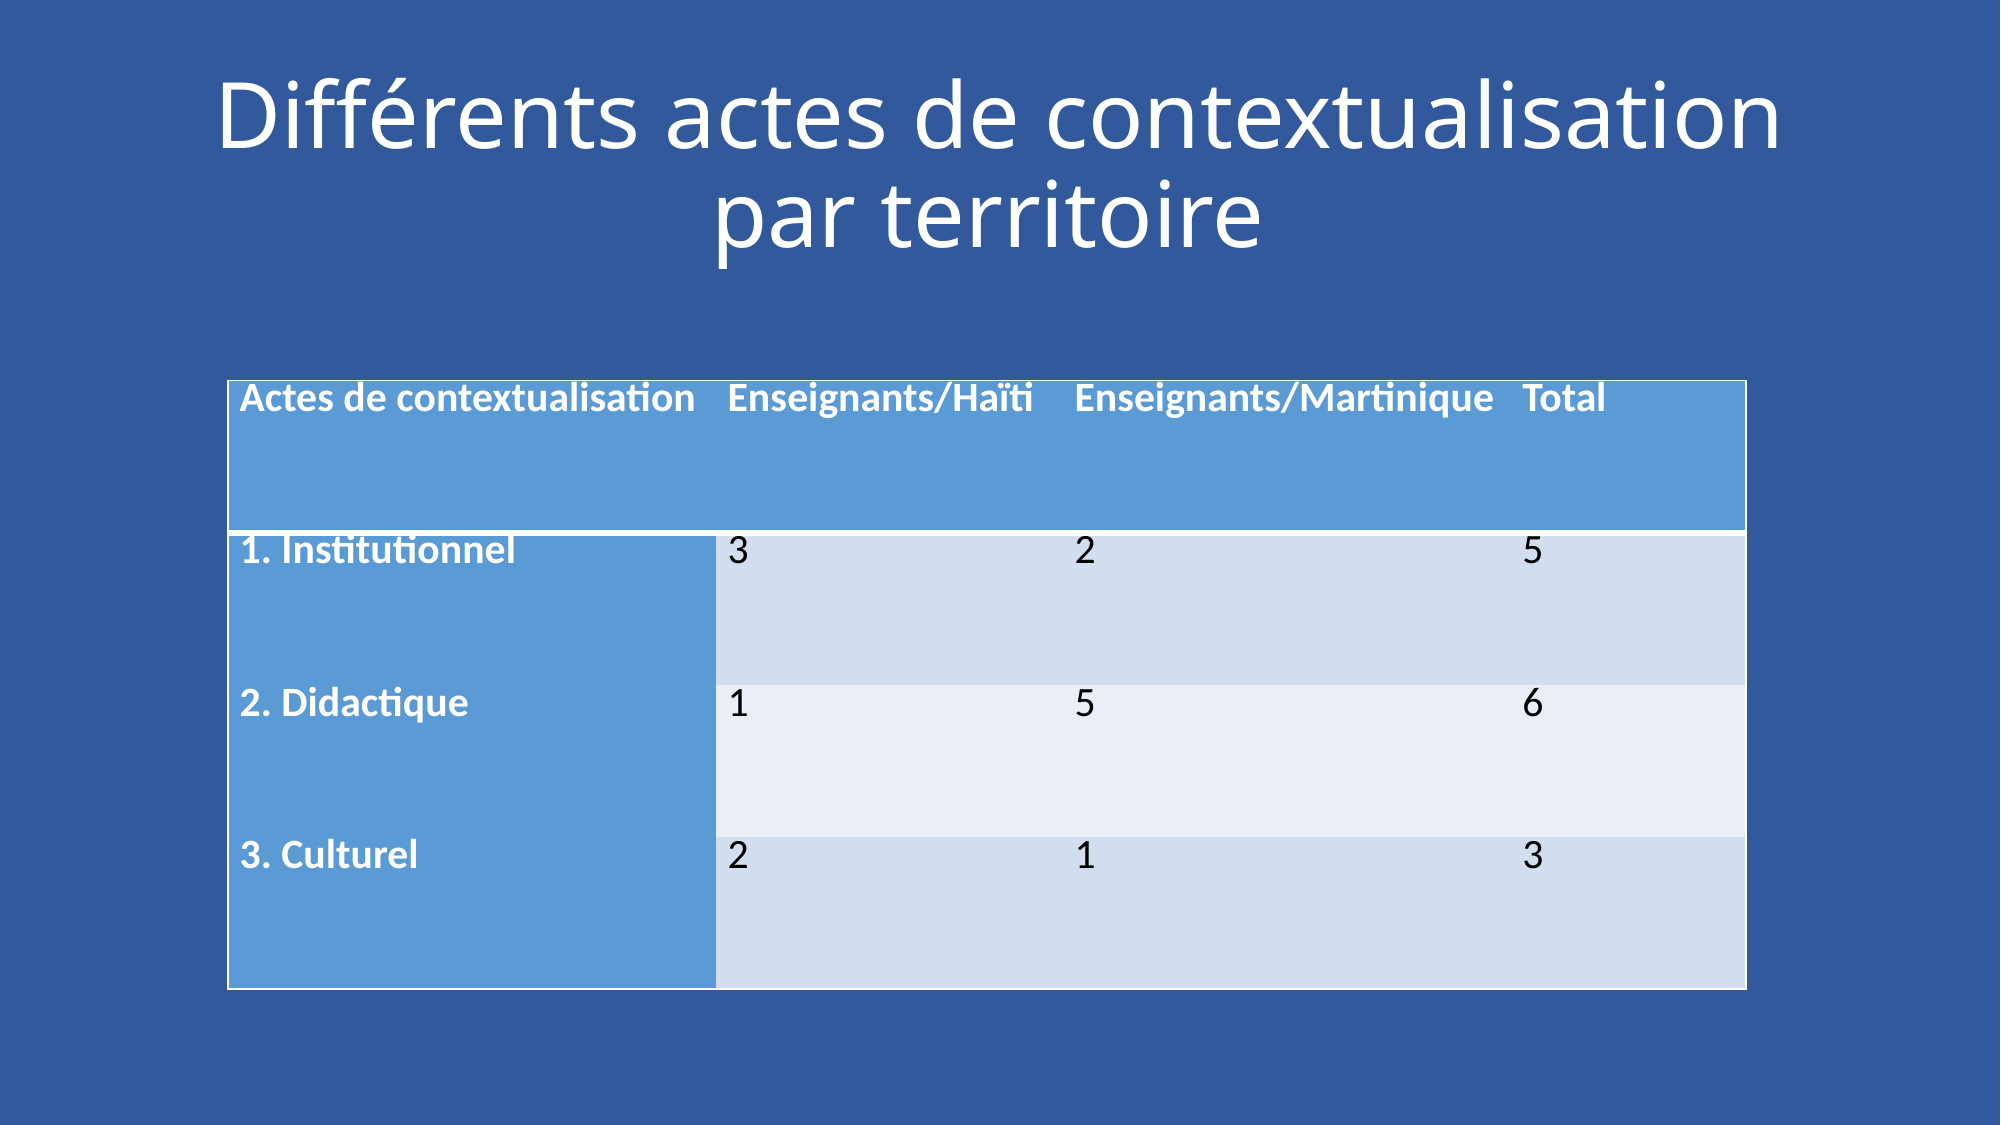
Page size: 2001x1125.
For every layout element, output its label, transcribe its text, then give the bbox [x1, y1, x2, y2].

table_cell 2. Didactique [229, 685, 716, 837]
table_header Enseignants/Martinique [1063, 381, 1511, 530]
table_header Actes de contextualisation [229, 381, 716, 530]
table_cell 5 [1511, 536, 1745, 685]
table_cell 1 [1063, 837, 1511, 988]
table_cell 2 [1063, 536, 1511, 685]
table_cell 2 [716, 837, 1063, 988]
table_cell 3 [716, 536, 1063, 685]
table_cell 1. Institutionnel [229, 536, 716, 685]
table_header Enseignants/Haïti [716, 381, 1063, 530]
table_header Total [1511, 381, 1745, 530]
table_cell 3 [1511, 837, 1745, 988]
title Différents actes de contextualisation par territoire [137, 59, 1863, 278]
table_cell 5 [1063, 685, 1511, 837]
table_cell 3. Culturel [229, 837, 716, 988]
table_cell 6 [1511, 685, 1745, 837]
table_cell 1 [716, 685, 1063, 837]
